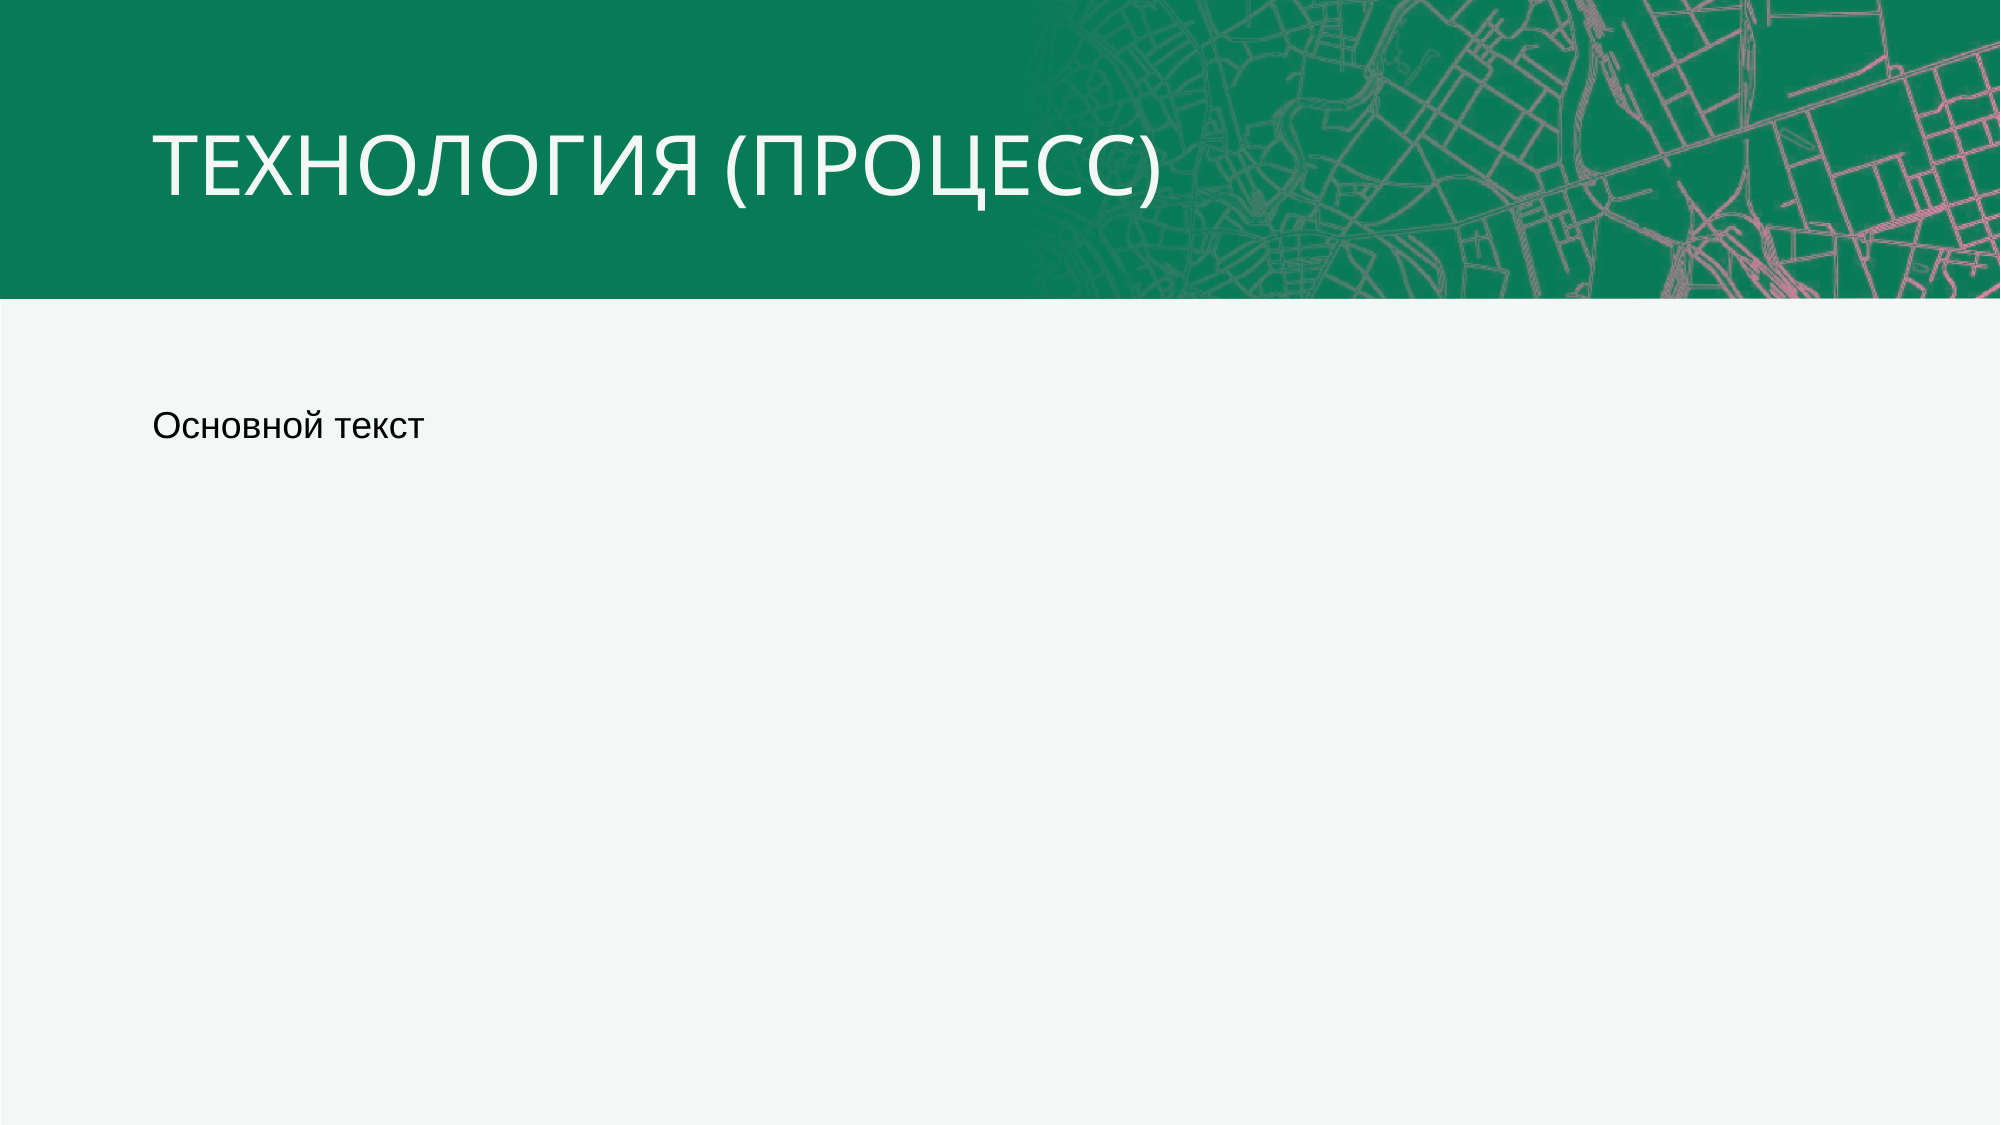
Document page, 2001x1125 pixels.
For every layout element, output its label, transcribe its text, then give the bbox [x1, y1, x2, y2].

text_box Основной текст [137, 394, 586, 454]
picture [0, 0, 2000, 1125]
